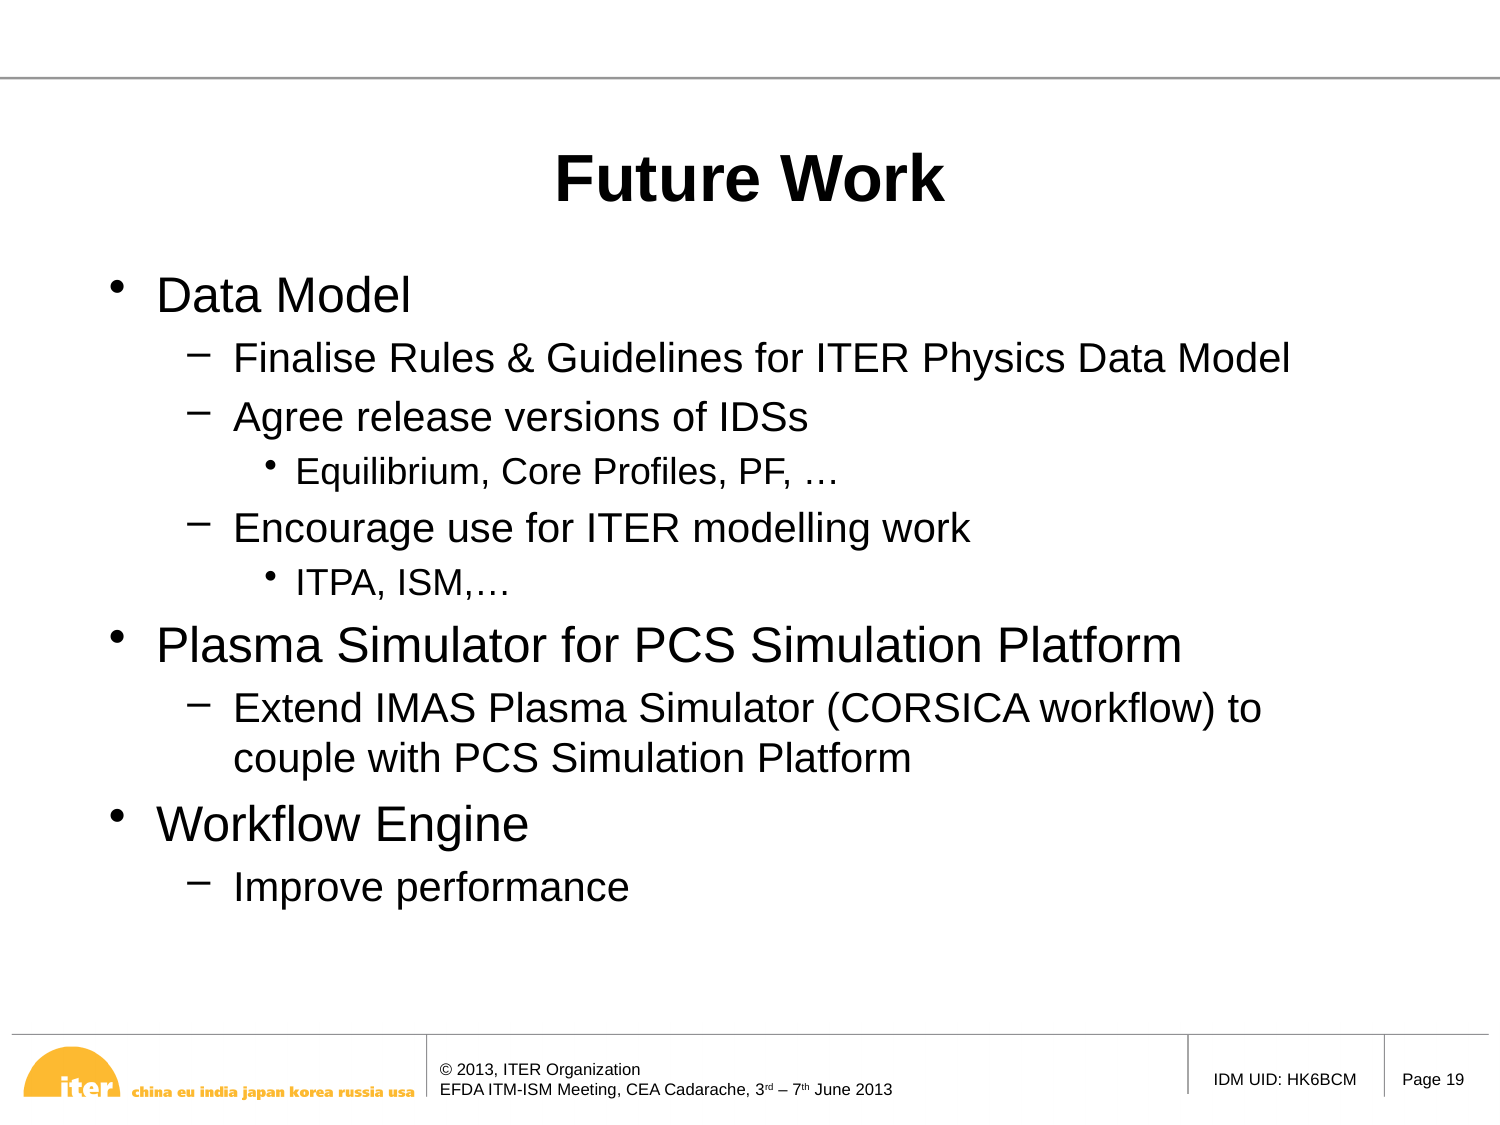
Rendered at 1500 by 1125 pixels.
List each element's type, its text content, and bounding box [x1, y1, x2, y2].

picture [0, 1022, 1500, 1125]
title Future Work [94, 99, 1407, 250]
list Data Model Finalise Rules & Guidelines for ITER Physics Data Model Agree release versions of IDSs Equilibrium, Core Profiles, PF, … Encourage use for ITER modelling work ITPA, ISM,… Plasma Simulator for PCS Simulation Platform Extend IMAS Plasma Simulator (CORSICA workflow) to couple with PCS Simulation Platform Workflow Engine Improve performance [94, 255, 1407, 1000]
